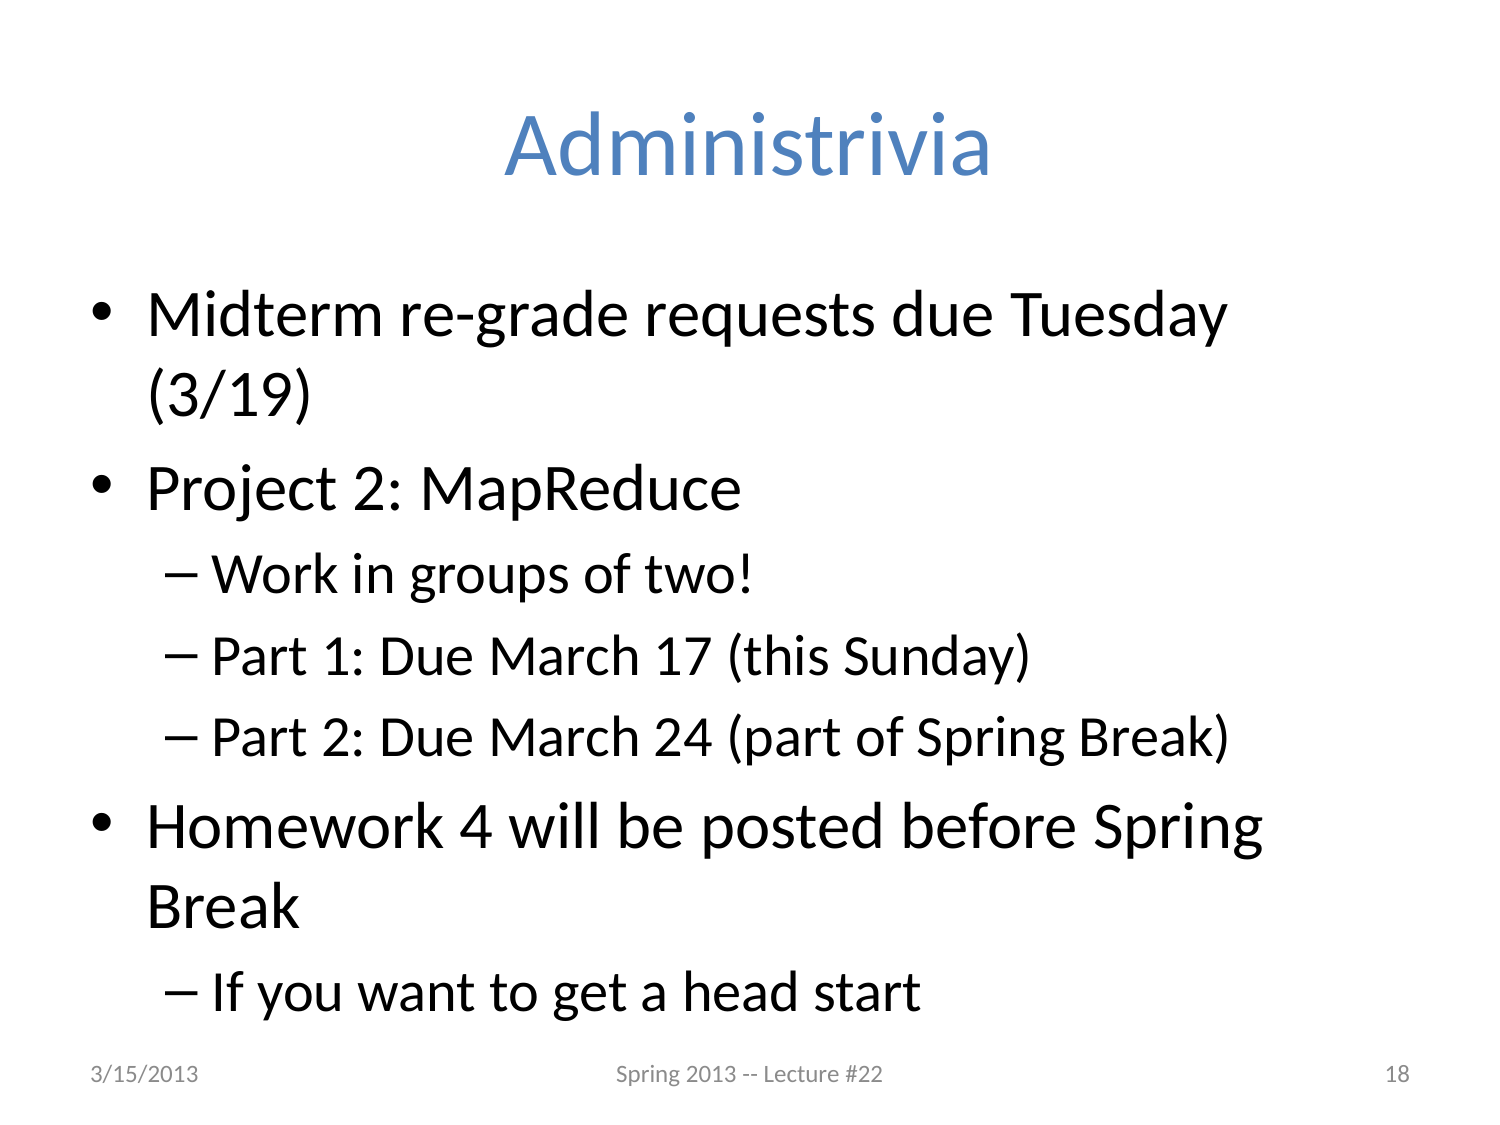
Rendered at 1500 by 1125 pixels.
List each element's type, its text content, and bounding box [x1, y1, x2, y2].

slide_number 18 [1074, 1042, 1425, 1103]
title Administrivia [75, 45, 1425, 233]
list Midterm re-grade requests due Tuesday (3/19) Project 2: MapReduce Work in groups of two! Part 1: Due March 17 (this Sunday) Part 2: Due March 24 (part of Spring Break) Homework 4 will be posted before Spring Break If you want to get a head start [75, 262, 1425, 1073]
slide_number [75, 1042, 425, 1103]
footer Spring 2013 -- Lecture #22 [512, 1042, 988, 1103]
